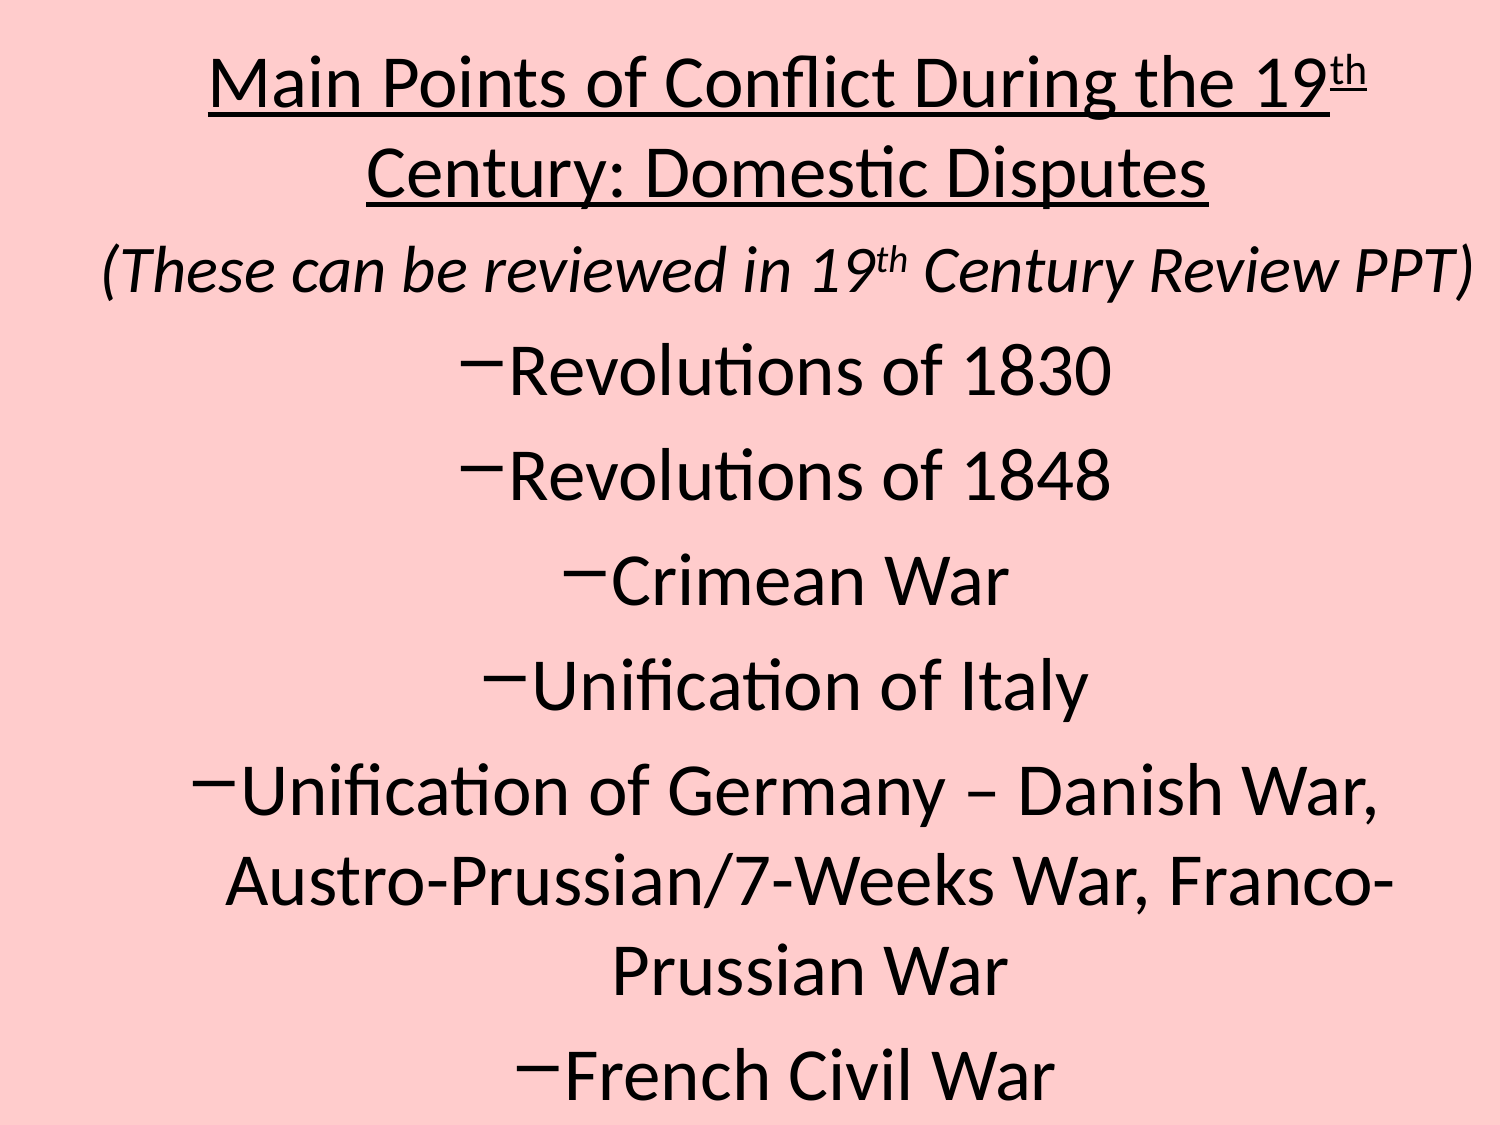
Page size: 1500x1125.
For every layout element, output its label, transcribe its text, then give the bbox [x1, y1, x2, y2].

list Main Points of Conflict During the 19th Century: Domestic Disputes (These can be reviewed in 19th Century Review PPT) Revolutions of 1830 Revolutions of 1848 Crimean War Unification of Italy Unification of Germany – Danish War, Austro-Prussian/7-Weeks War, Franco-Prussian War French Civil War [0, 24, 1500, 1063]
